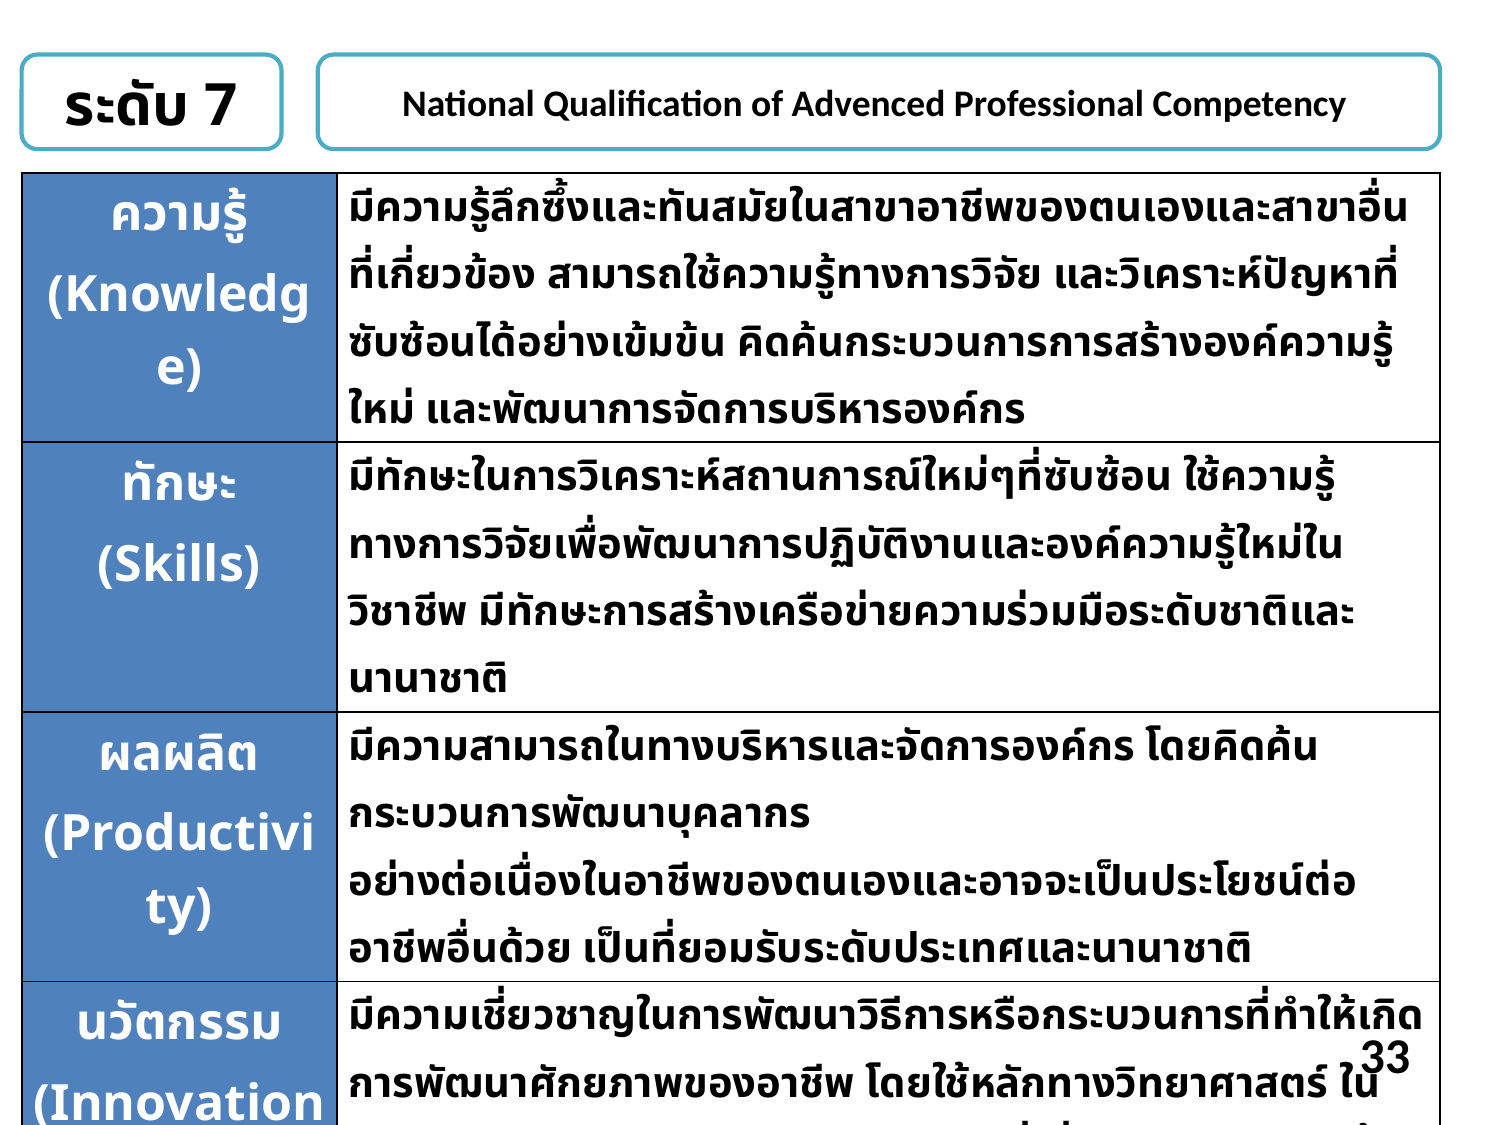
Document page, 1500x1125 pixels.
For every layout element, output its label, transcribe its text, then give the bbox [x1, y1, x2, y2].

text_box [21, 54, 1441, 150]
table_cell มีทักษะในการวิเคราะห์สถานการณ์ใหม่ๆที่ซับซ้อน ใช้ความรู้ทางการวิจัยเพื่อพัฒนาการปฏิบัติงานและองค์ความรู้ใหม่ในวิชาชีพ มีทักษะการสร้างเครือข่ายความร่วมมือระดับชาติและนานาชาติ [338, 443, 1439, 711]
table_cell มีความสามารถในทางบริหารและจัดการองค์กร โดยคิดค้นกระบวนการพัฒนาบุคลากร อย่างต่อเนื่องในอาชีพของตนเองและอาจจะเป็นประโยชน์ต่ออาชีพอื่นด้วย เป็นที่ยอมรับระดับประเทศและนานาชาติ [338, 713, 1439, 981]
table_cell ผลผลิต (Productivity) [23, 713, 336, 981]
picture [120, 1030, 243, 1079]
table_cell มีความเชี่ยวชาญในการพัฒนาวิธีการหรือกระบวนการที่ทำให้เกิดการพัฒนาศักยภาพของอาชีพ โดยใช้หลักทางวิทยาศาสตร์ ในการสร้าง วิธีการหรือกระบวนการใหม่ๆ ที่เกี่ยวข้องกับอาชีพนั้น เป็นที่ยอมรับกับอาชีพทั้งในประเทศและต่างประเทศ [338, 982, 1439, 1125]
table_header ความรู้ (Knowledge) [23, 174, 336, 441]
table_cell นวัตกรรม (Innovation) [23, 982, 336, 1125]
table_cell ทักษะ (Skills) [23, 443, 336, 711]
table_header มีความรู้ลึกซึ้งและทันสมัยในสาขาอาชีพของตนเองและสาขาอื่นที่เกี่ยวข้อง สามารถใช้ความรู้ทางการวิจัย และวิเคราะห์ปัญหาที่ซับซ้อนได้อย่างเข้มข้น คิดค้นกระบวนการการสร้างองค์ความรู้ใหม่ และพัฒนาการจัดการบริหารองค์กร [338, 174, 1439, 441]
